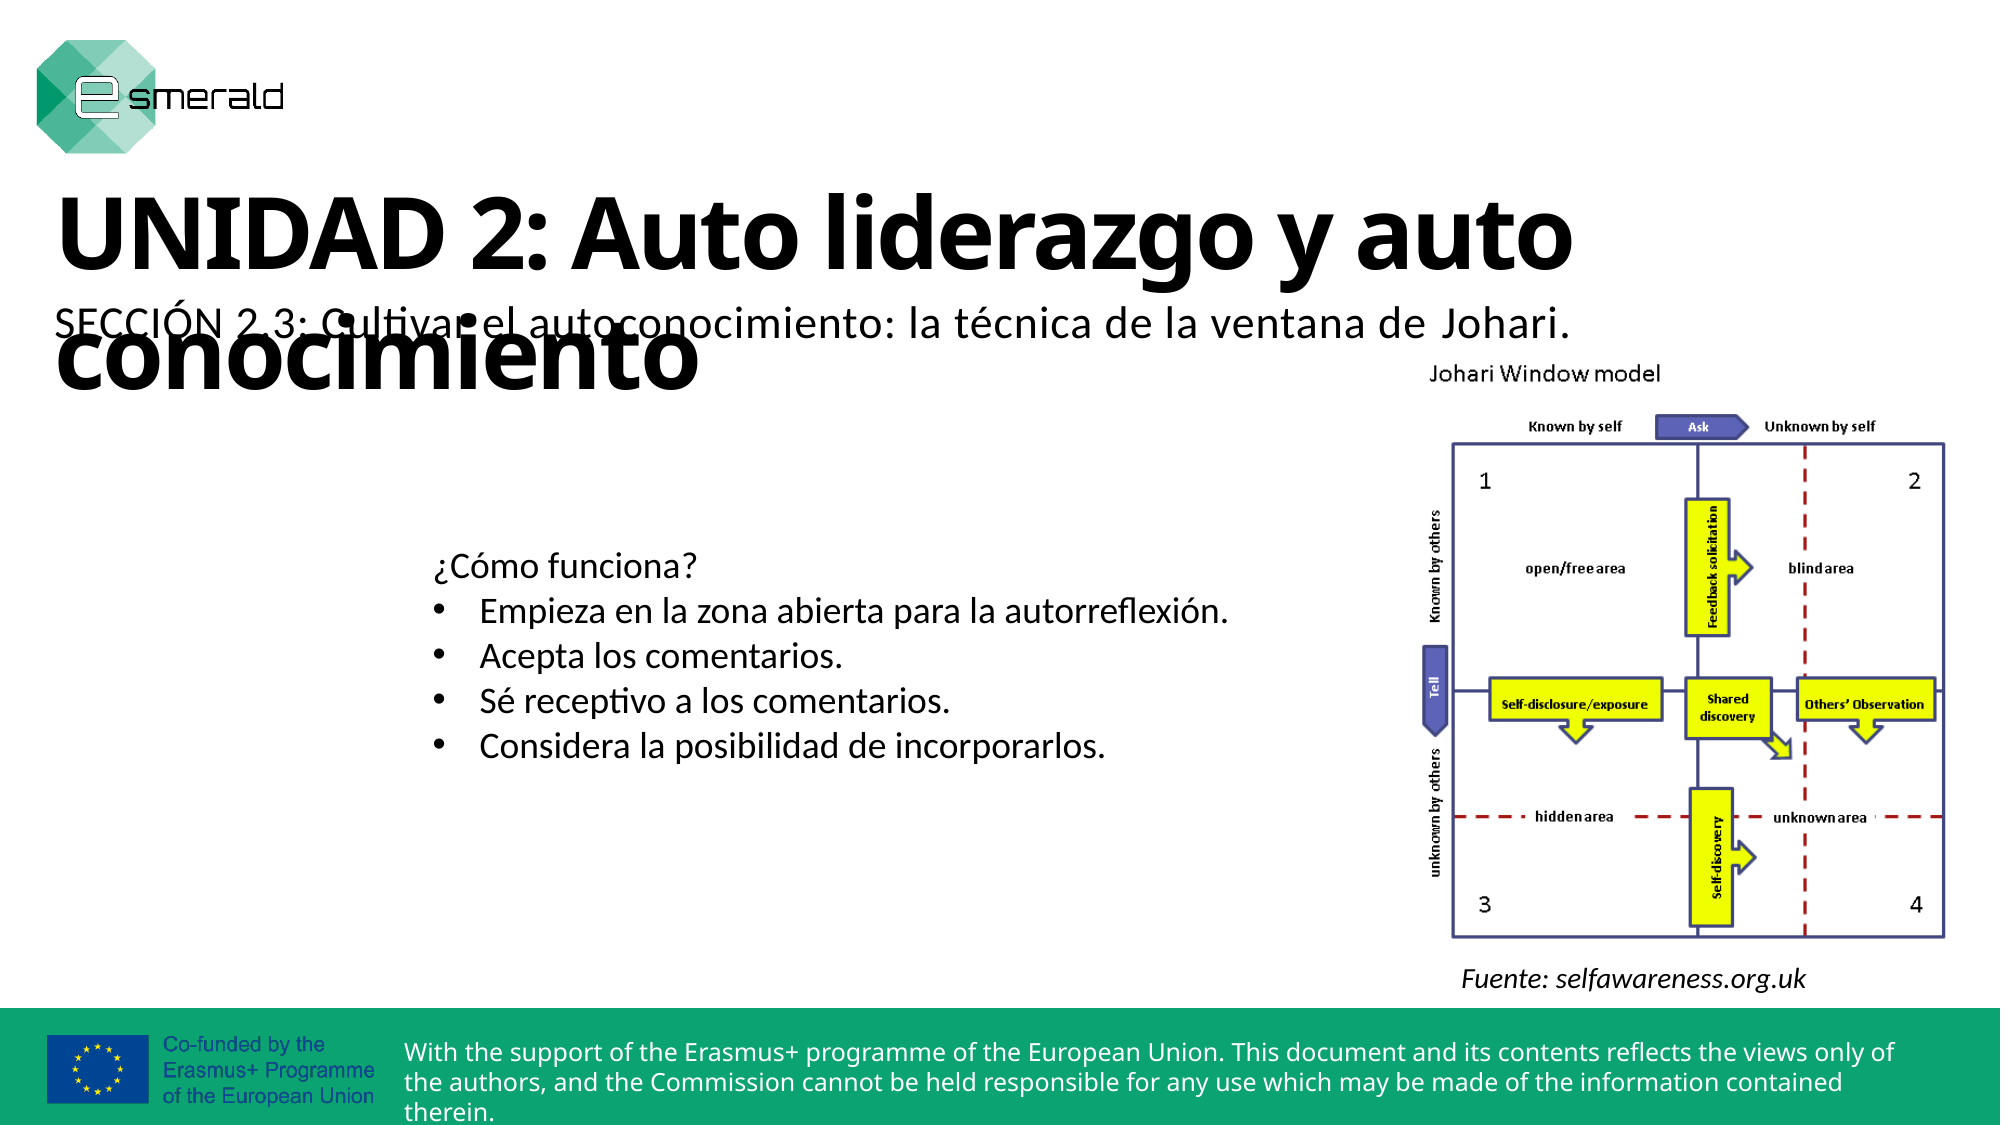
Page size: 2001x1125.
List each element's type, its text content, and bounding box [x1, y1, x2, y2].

text_box ¿Cómo funciona? Empieza en la zona abierta para la autorreflexión. Acepta los comentarios. Sé receptivo a los comentarios. Considera la posibilidad de incorporarlos. [417, 533, 1246, 774]
picture [15, 18, 302, 169]
picture [1392, 348, 1981, 957]
text_box Fuente: selfawareness.org.uk [1446, 957, 1822, 1002]
text_box UNIDAD 2: Auto liderazgo y auto conocimiento [52, 167, 1806, 410]
picture [47, 1035, 374, 1107]
